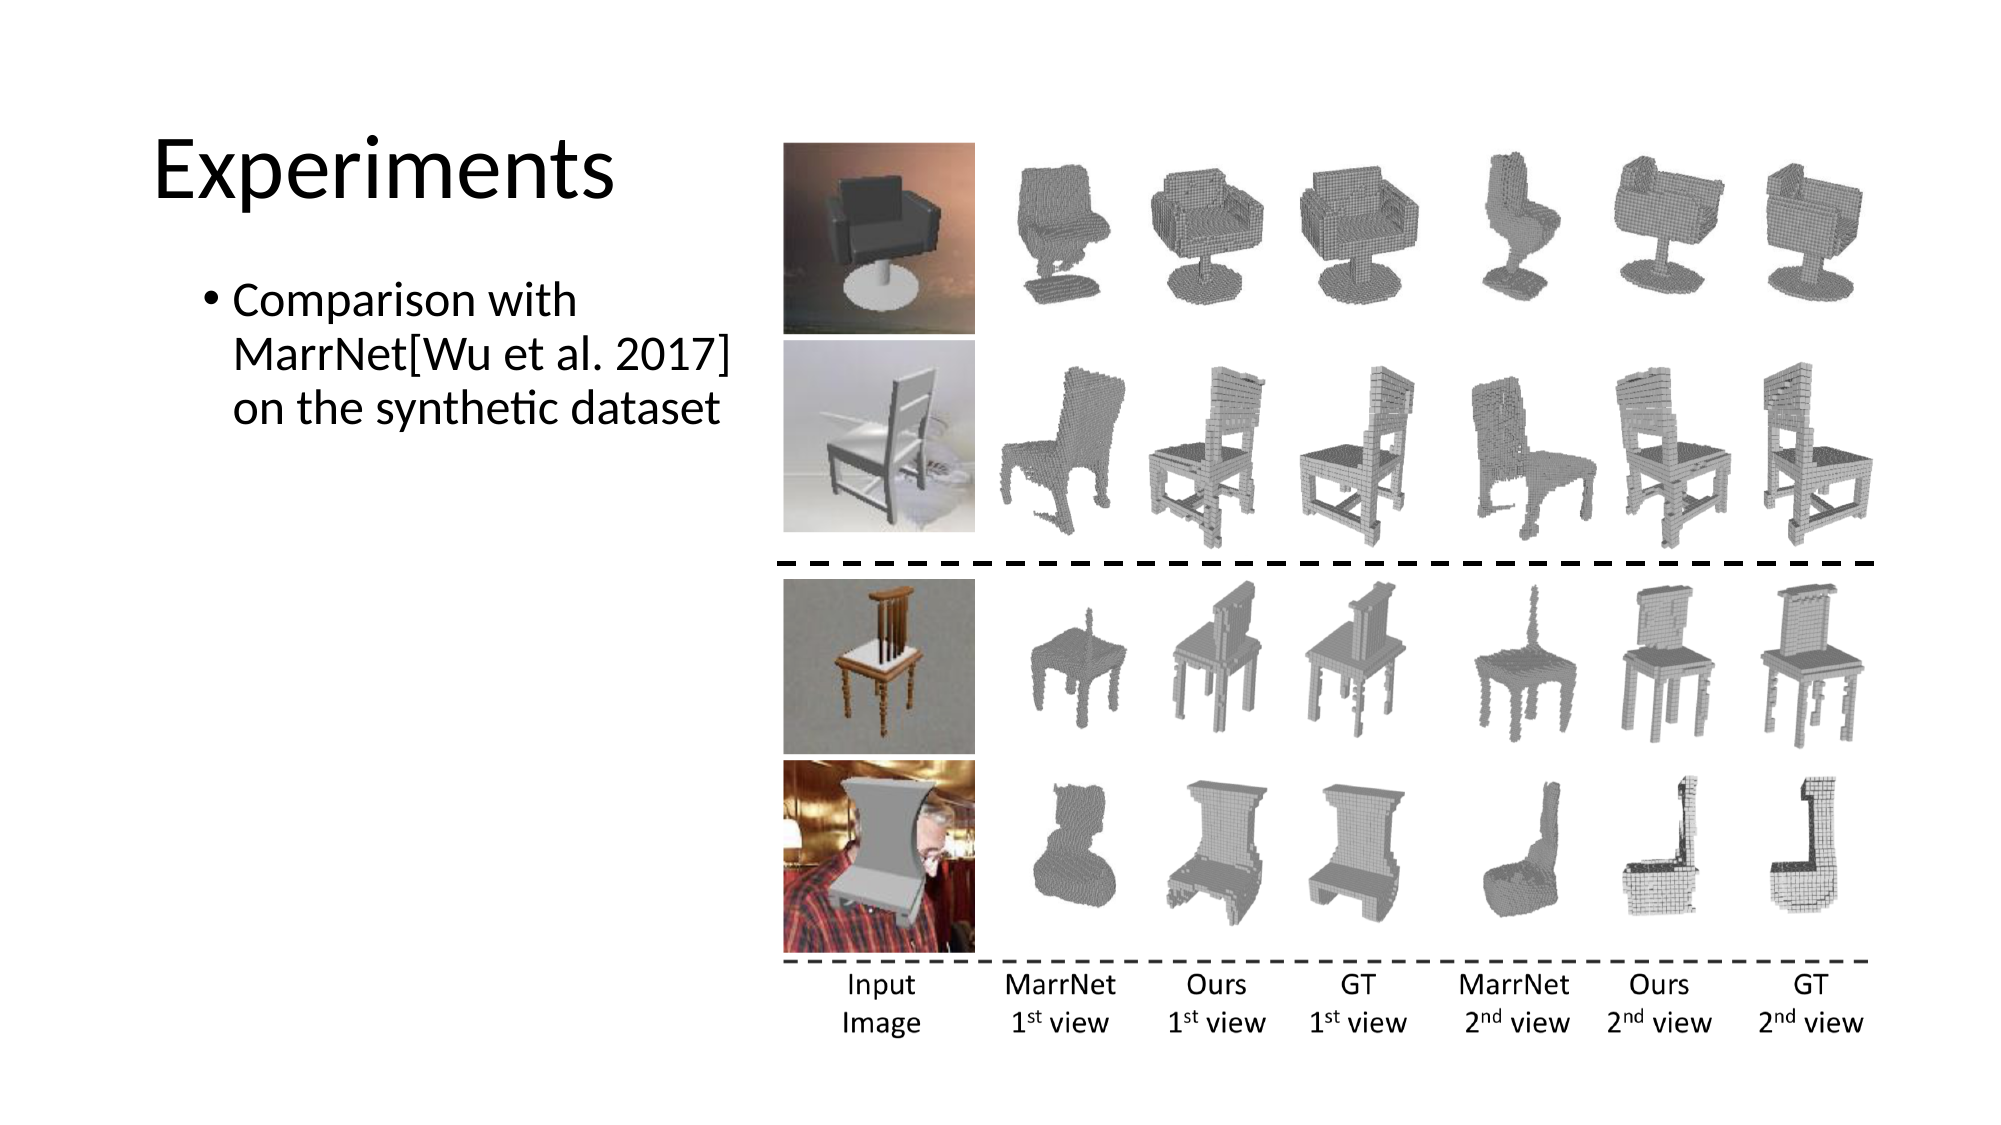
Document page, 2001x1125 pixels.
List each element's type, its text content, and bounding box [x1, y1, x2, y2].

picture [764, 125, 1888, 556]
text_box Experiments [137, 59, 1863, 278]
picture [764, 579, 1888, 1057]
list Comparison with MarrNet[Wu et al. 2017] on the synthetic dataset [180, 266, 765, 963]
